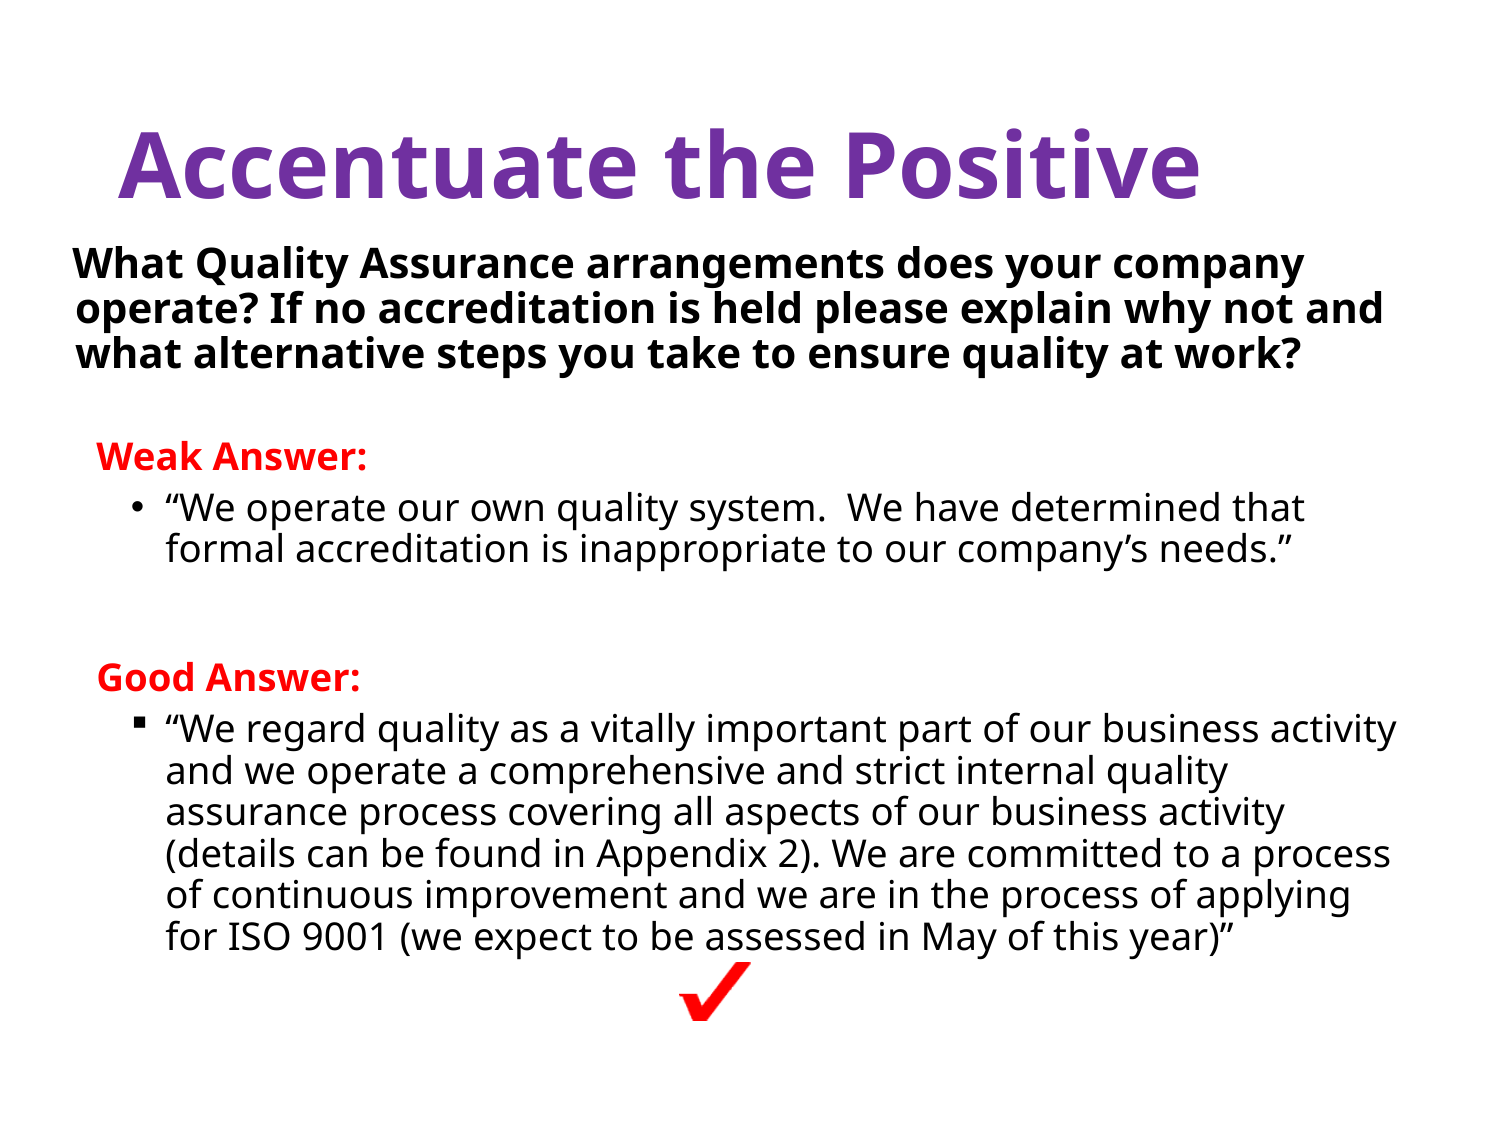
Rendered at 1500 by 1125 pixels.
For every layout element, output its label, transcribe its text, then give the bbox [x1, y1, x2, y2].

title Accentuate the Positive [103, 59, 1397, 278]
picture [679, 962, 751, 1021]
list What Quality Assurance arrangements does your company operate? If no accreditation is held please explain why not and what alternative steps you take to ensure quality at work? Weak Answer: “We operate our own quality system. We have determined that formal accreditation is inappropriate to our company’s needs.” Good Answer: “We regard quality as a vitally important part of our business activity and we operate a comprehensive and strict internal quality assurance process covering all aspects of our business activity (details can be found in Appendix 2). We are committed to a process of continuous improvement and we are in the process of applying for ISO 9001 (we expect to be assessed in May of this year)” [46, 234, 1416, 1032]
